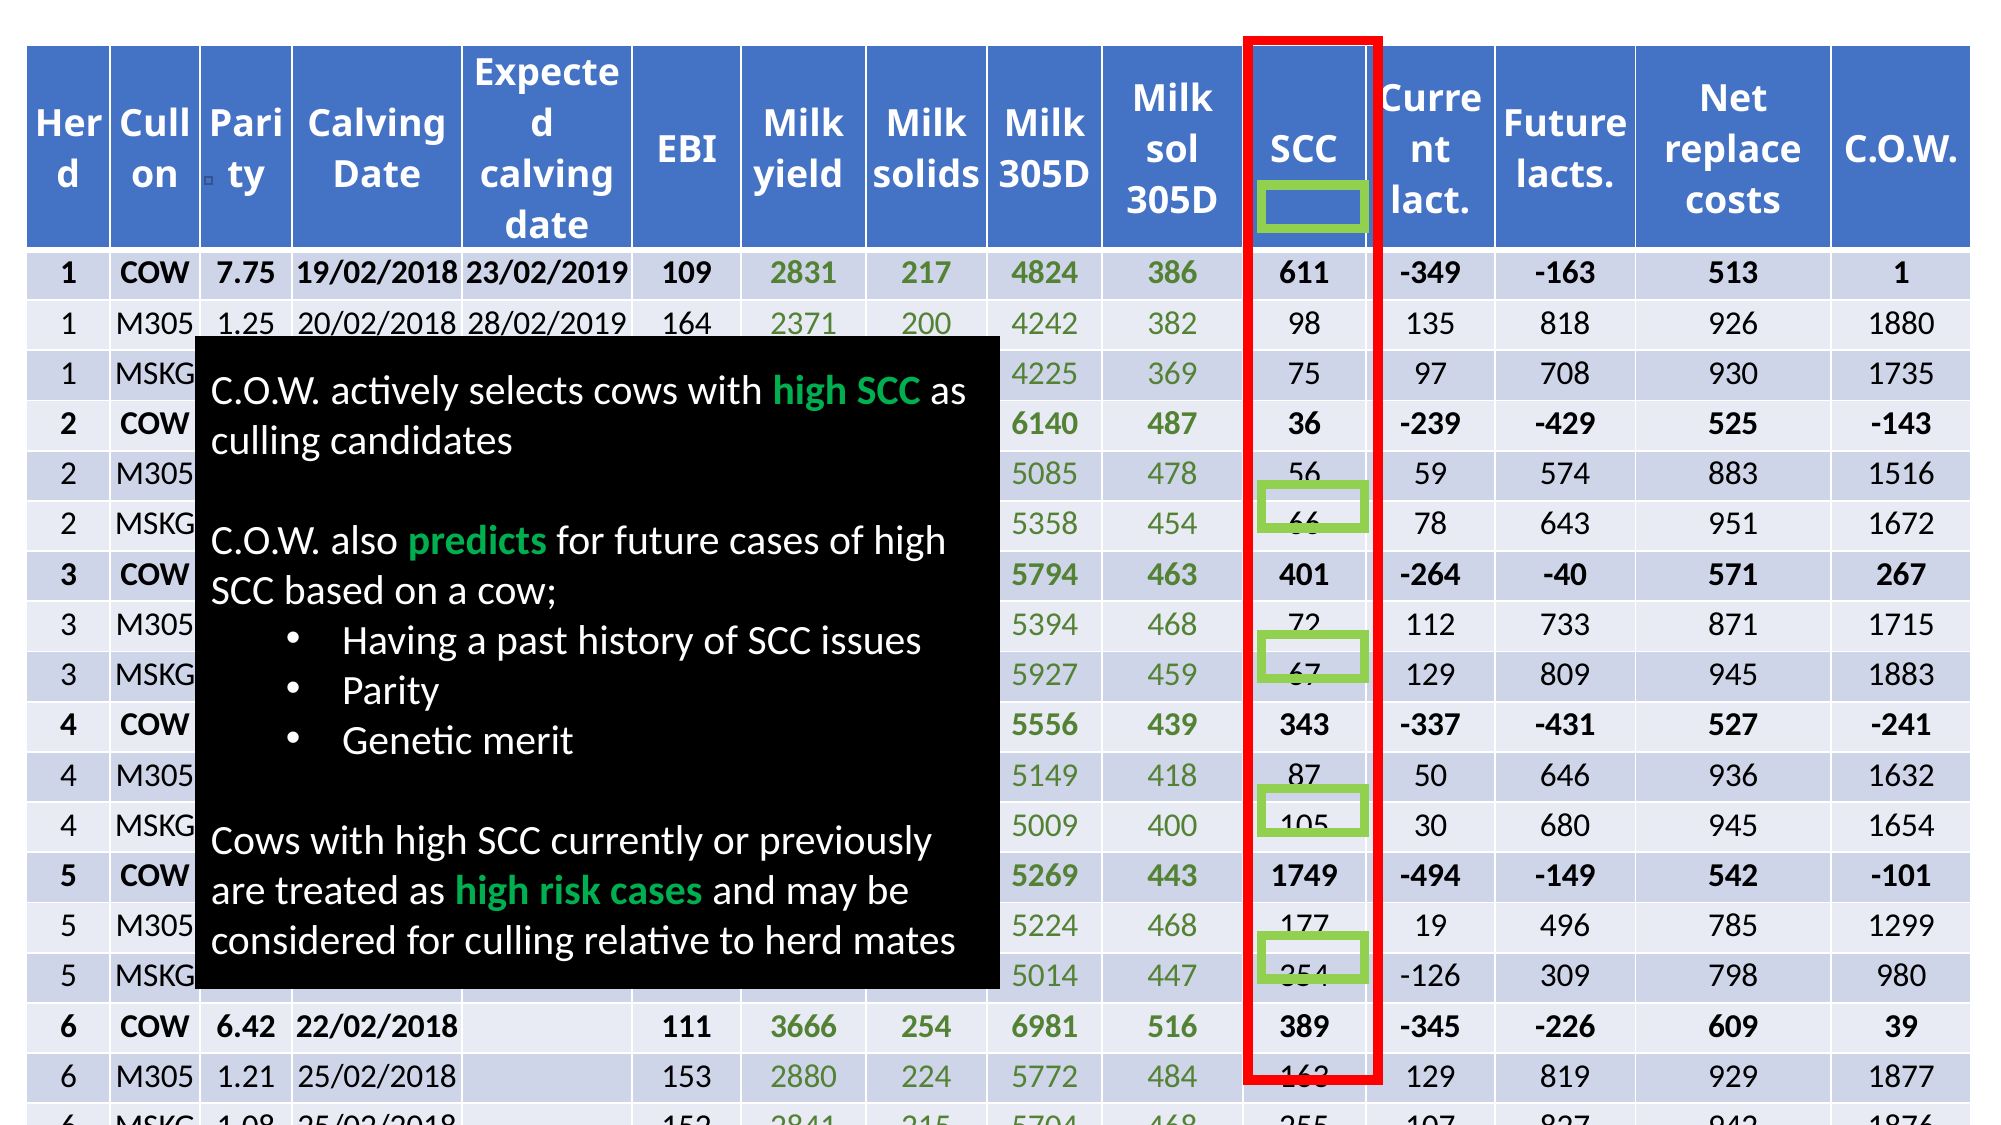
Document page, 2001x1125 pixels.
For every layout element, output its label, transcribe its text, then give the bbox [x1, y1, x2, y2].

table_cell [1103, 954, 1242, 1002]
table_cell M305 [111, 452, 195, 500]
table_cell 5794 [1000, 552, 1101, 600]
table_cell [742, 989, 865, 1002]
table_cell MSKG [111, 351, 195, 400]
table_cell 97 [1379, 351, 1494, 400]
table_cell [27, 1054, 109, 1102]
table_header Milk solids [867, 46, 986, 247]
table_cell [27, 803, 109, 851]
table_cell M305 [111, 602, 195, 651]
table_cell 468 [1103, 602, 1242, 651]
table_cell 20/02/2018 [293, 301, 461, 336]
table_cell 3 [27, 552, 109, 600]
table_cell 1 [1832, 253, 1970, 299]
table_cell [988, 1004, 1101, 1052]
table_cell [633, 1104, 740, 1125]
table_cell 463 [1103, 552, 1242, 600]
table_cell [1496, 1104, 1635, 1125]
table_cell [1103, 1054, 1242, 1102]
table_cell 28/02/2019 [463, 301, 631, 336]
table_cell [1379, 954, 1494, 1002]
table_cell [1000, 703, 1101, 751]
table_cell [1379, 803, 1494, 851]
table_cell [111, 903, 195, 952]
table_cell 574 [1496, 452, 1635, 500]
table_cell 5394 [1000, 602, 1101, 651]
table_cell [293, 989, 461, 1002]
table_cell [27, 853, 109, 902]
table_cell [1832, 1104, 1970, 1125]
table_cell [201, 1104, 291, 1125]
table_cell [1636, 803, 1830, 851]
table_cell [1379, 853, 1494, 902]
table_cell 5085 [1000, 452, 1101, 500]
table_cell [1367, 1054, 1494, 1102]
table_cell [27, 753, 109, 801]
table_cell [1636, 1104, 1830, 1125]
table_cell 945 [1636, 652, 1830, 701]
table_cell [1244, 1104, 1365, 1125]
table_cell 708 [1496, 351, 1635, 400]
table_cell COW [111, 552, 195, 600]
table_cell 1880 [1832, 301, 1970, 349]
table_cell 200 [867, 301, 986, 336]
table_cell 571 [1636, 552, 1830, 600]
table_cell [1832, 1004, 1970, 1052]
table_cell 7.75 [201, 253, 291, 299]
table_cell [1832, 703, 1970, 751]
table_cell 525 [1636, 401, 1830, 450]
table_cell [1636, 903, 1830, 952]
table_cell 951 [1636, 502, 1830, 550]
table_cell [633, 989, 740, 1002]
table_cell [27, 954, 109, 1002]
table_header EBI [633, 46, 740, 247]
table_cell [1103, 853, 1242, 902]
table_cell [1636, 954, 1830, 1002]
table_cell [988, 954, 1101, 1002]
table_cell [111, 954, 199, 1002]
table_cell 1 [27, 253, 109, 299]
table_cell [1832, 954, 1970, 1002]
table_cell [742, 1054, 865, 1102]
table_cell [1379, 753, 1494, 801]
table_cell -40 [1496, 552, 1635, 600]
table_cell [293, 1104, 461, 1125]
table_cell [1636, 853, 1830, 902]
table_cell 1672 [1832, 502, 1970, 550]
table_header Cull on [111, 46, 199, 247]
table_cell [1636, 1004, 1830, 1052]
table_cell -264 [1379, 552, 1494, 600]
table_cell 926 [1636, 301, 1830, 349]
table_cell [867, 1104, 986, 1125]
table_cell 109 [633, 253, 740, 299]
table_cell 5358 [1000, 502, 1101, 550]
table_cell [111, 1054, 199, 1102]
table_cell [1496, 903, 1635, 952]
table_header Future lacts. [1496, 46, 1635, 247]
table_cell 59 [1379, 452, 1494, 500]
table_cell 78 [1379, 502, 1494, 550]
table_cell 930 [1636, 351, 1830, 400]
table_header Milk 305D [988, 46, 1101, 247]
table_cell 369 [1103, 351, 1242, 400]
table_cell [111, 753, 195, 801]
table_cell 4824 [988, 253, 1101, 299]
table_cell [1636, 753, 1830, 801]
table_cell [293, 1004, 461, 1052]
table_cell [1379, 1004, 1494, 1052]
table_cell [1636, 703, 1830, 751]
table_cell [742, 1104, 865, 1125]
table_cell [1379, 903, 1494, 952]
table_cell 809 [1496, 652, 1635, 701]
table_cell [633, 1004, 740, 1052]
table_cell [742, 1004, 865, 1052]
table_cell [111, 803, 195, 851]
table_cell 1715 [1832, 602, 1970, 651]
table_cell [201, 1004, 291, 1052]
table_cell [1000, 803, 1101, 851]
table_cell M305 [111, 301, 199, 349]
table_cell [1496, 1004, 1635, 1052]
table_header Expected calving date [463, 46, 631, 247]
table_header Current lact. [1379, 46, 1494, 247]
table_header Parity [201, 46, 291, 247]
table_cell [463, 1054, 631, 1102]
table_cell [293, 1054, 461, 1102]
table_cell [463, 989, 631, 1002]
table_cell -143 [1832, 401, 1970, 450]
table_cell 2 [27, 401, 109, 450]
table_cell 2831 [742, 253, 865, 299]
table_cell 2 [27, 452, 109, 500]
table_cell MSKG [111, 652, 195, 701]
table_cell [1244, 1054, 1365, 1102]
table_cell -349 [1379, 253, 1494, 299]
table_cell 1 [27, 301, 109, 349]
table_cell 5927 [1000, 652, 1101, 701]
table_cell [1496, 853, 1635, 902]
table_cell 4242 [988, 301, 1101, 349]
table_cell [1103, 903, 1242, 952]
table_cell 3 [27, 652, 109, 701]
table_cell 1735 [1832, 351, 1970, 400]
table_cell 4225 [1000, 351, 1101, 400]
table_cell 1.25 [201, 301, 291, 336]
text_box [195, 336, 1000, 989]
table_cell 112 [1379, 602, 1494, 651]
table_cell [27, 1104, 109, 1125]
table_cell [1832, 803, 1970, 851]
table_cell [111, 853, 195, 902]
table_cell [1000, 903, 1101, 952]
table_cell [1379, 703, 1494, 751]
table_cell -163 [1496, 253, 1635, 299]
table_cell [988, 1104, 1101, 1125]
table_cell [633, 1054, 740, 1102]
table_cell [463, 1004, 631, 1052]
table_header Milk yield [742, 46, 865, 247]
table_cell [867, 1054, 986, 1102]
table_cell 818 [1496, 301, 1635, 349]
table_cell 19/02/2018 [293, 253, 461, 299]
table_cell COW [111, 401, 195, 450]
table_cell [111, 1104, 199, 1125]
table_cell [867, 989, 986, 1002]
table_cell 478 [1103, 452, 1242, 500]
table_cell 871 [1636, 602, 1830, 651]
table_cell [111, 703, 195, 751]
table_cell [1496, 954, 1635, 1002]
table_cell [1103, 1004, 1242, 1052]
table_cell 1 [27, 351, 109, 400]
table_header Net replace costs [1636, 46, 1830, 247]
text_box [204, 176, 213, 185]
table_cell 513 [1636, 253, 1830, 299]
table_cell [1496, 703, 1635, 751]
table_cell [1496, 803, 1635, 851]
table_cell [1496, 1054, 1635, 1102]
table_cell 454 [1103, 502, 1242, 550]
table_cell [1103, 803, 1242, 851]
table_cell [463, 1104, 631, 1125]
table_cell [27, 903, 109, 952]
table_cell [111, 1004, 199, 1052]
table_header C.O.W. [1832, 46, 1970, 247]
table_cell 164 [633, 301, 740, 336]
table_header Herd [27, 46, 109, 247]
table_cell MSKG [111, 502, 195, 550]
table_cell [867, 1004, 986, 1052]
table_cell 382 [1103, 301, 1242, 349]
table_cell 459 [1103, 652, 1242, 701]
table_cell COW [111, 253, 199, 299]
table_header Calving Date [293, 46, 461, 247]
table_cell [1636, 1054, 1830, 1102]
table_cell 487 [1103, 401, 1242, 450]
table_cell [1832, 903, 1970, 952]
table_header Milk sol 305D [1103, 46, 1242, 247]
table_cell 267 [1832, 552, 1970, 600]
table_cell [1103, 1104, 1242, 1125]
table_cell 1516 [1832, 452, 1970, 500]
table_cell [1000, 853, 1101, 902]
table_cell 135 [1379, 301, 1494, 349]
table_cell 386 [1103, 253, 1242, 299]
table_cell -239 [1379, 401, 1494, 450]
table_cell 733 [1496, 602, 1635, 651]
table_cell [1832, 753, 1970, 801]
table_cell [988, 1054, 1101, 1102]
table_cell 2 [27, 502, 109, 550]
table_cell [1367, 1104, 1494, 1125]
table_cell -429 [1496, 401, 1635, 450]
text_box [1247, 39, 1379, 1081]
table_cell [1496, 753, 1635, 801]
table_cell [27, 703, 109, 751]
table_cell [1000, 753, 1101, 801]
table_cell 129 [1379, 652, 1494, 701]
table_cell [201, 1054, 291, 1102]
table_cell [201, 989, 291, 1002]
table_cell 3 [27, 602, 109, 651]
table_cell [27, 1004, 109, 1052]
table_cell 6140 [1000, 401, 1101, 450]
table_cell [1103, 753, 1242, 801]
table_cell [1832, 652, 1970, 701]
table_cell 23/02/2019 [463, 253, 631, 299]
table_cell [1103, 703, 1242, 751]
table_cell 2371 [742, 301, 865, 336]
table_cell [1832, 853, 1970, 902]
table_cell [1832, 1054, 1970, 1102]
table_cell 217 [867, 253, 986, 299]
table_cell 883 [1636, 452, 1830, 500]
table_cell 643 [1496, 502, 1635, 550]
